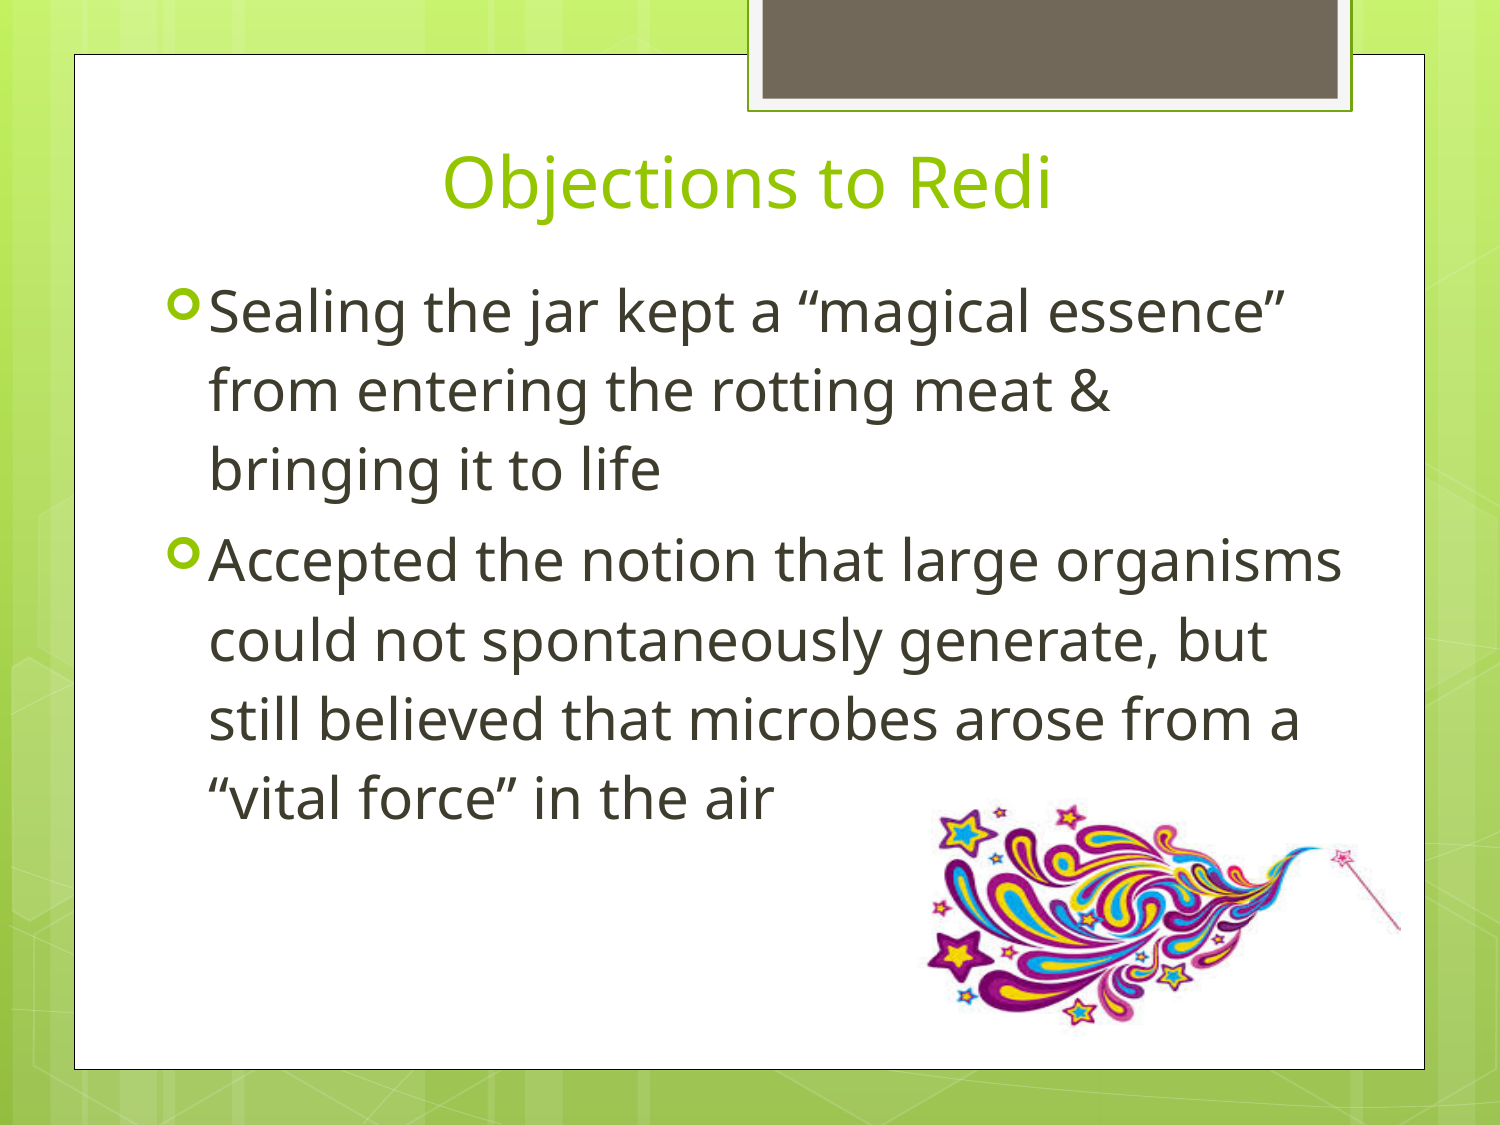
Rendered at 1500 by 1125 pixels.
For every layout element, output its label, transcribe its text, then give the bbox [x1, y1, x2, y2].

picture [912, 787, 1401, 1048]
title Objections to Redi [171, 125, 1324, 238]
list Sealing the jar kept a “magical essence” from entering the rotting meat & bringing it to life Accepted the notion that large organisms could not spontaneously generate, but still believed that microbes arose from a “vital force” in the air [137, 262, 1375, 957]
